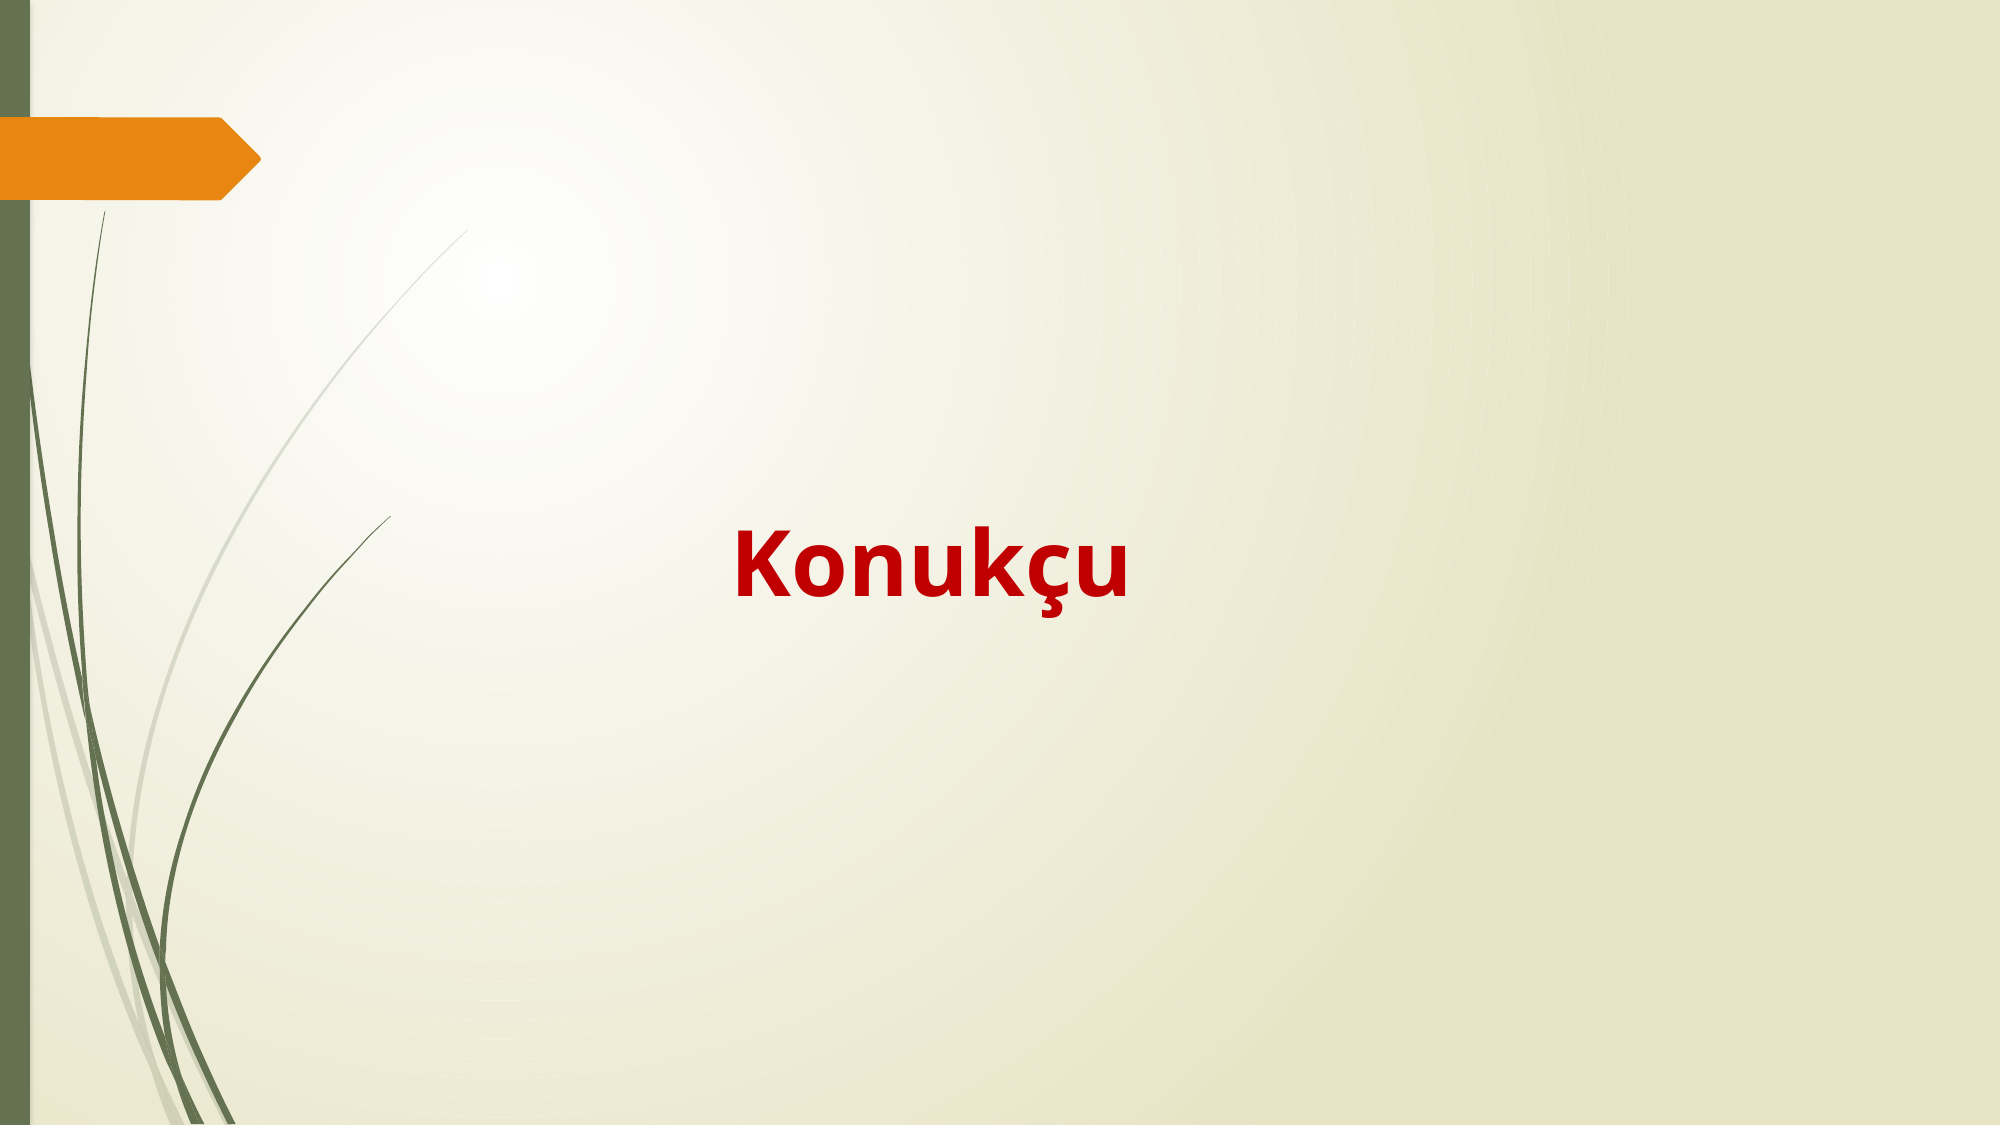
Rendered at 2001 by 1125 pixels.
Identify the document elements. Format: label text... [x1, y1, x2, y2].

title Konukçu [346, 496, 1518, 711]
